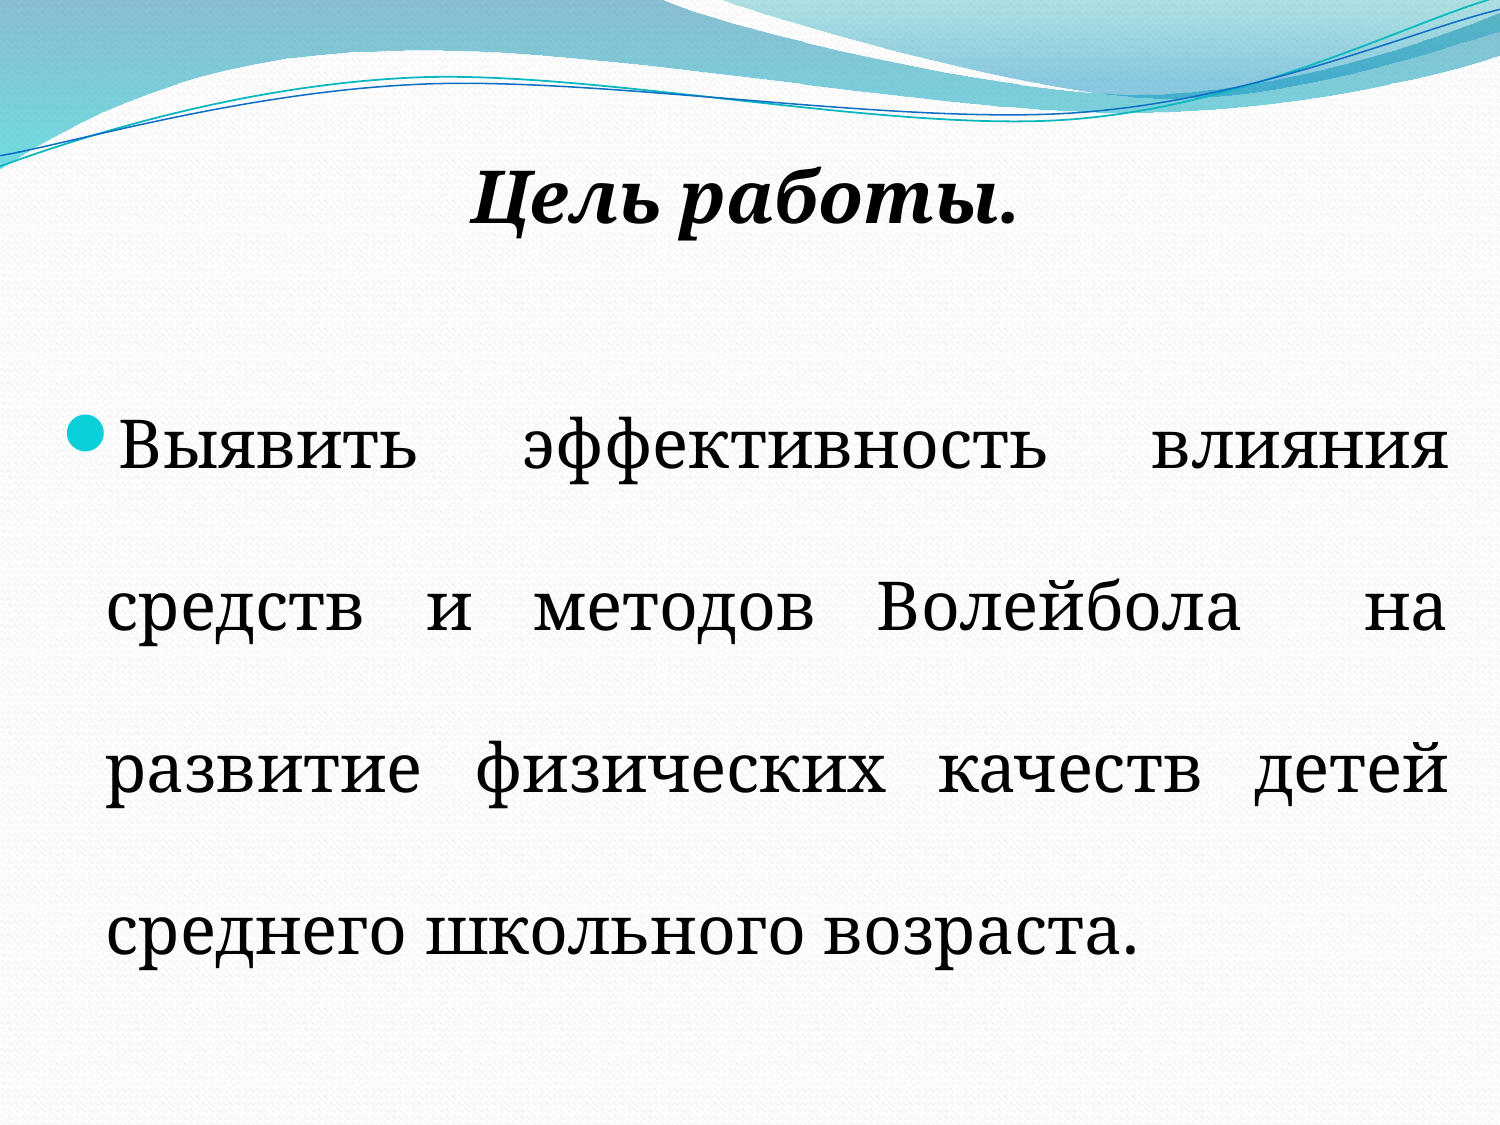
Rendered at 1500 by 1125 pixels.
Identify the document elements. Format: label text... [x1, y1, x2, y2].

list Цель работы. Выявить эффективность влияния средств и методов Волейбола на развитие физических качеств детей среднего школьного возраста. [46, 70, 1465, 986]
